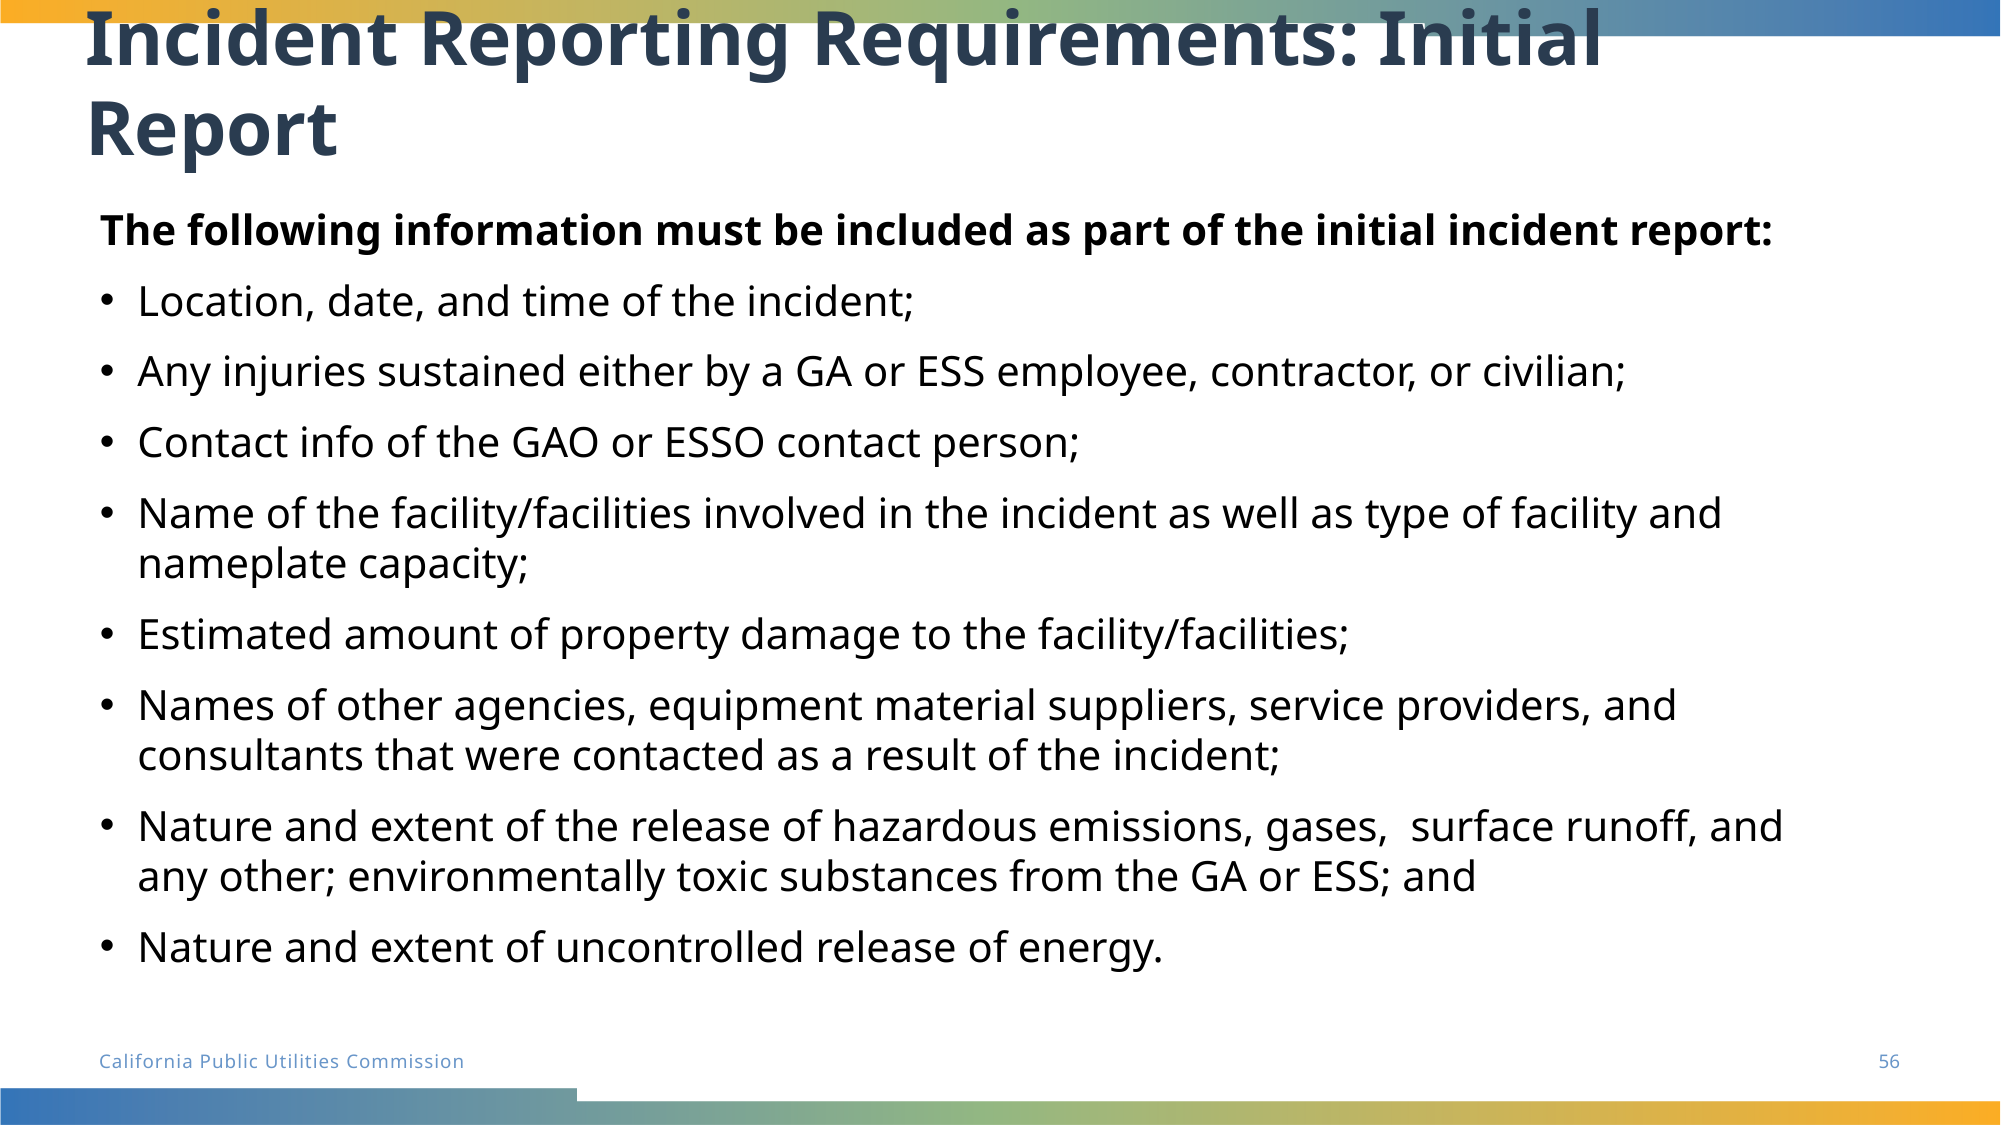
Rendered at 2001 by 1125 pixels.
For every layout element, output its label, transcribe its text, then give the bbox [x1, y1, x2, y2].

picture [0, 0, 2001, 1125]
slide_number 56 [1837, 1050, 1900, 1080]
title Incident Reporting Requirements: Initial Report [85, 78, 1886, 178]
list The following information must be included as part of the initial incident report: Location, date, and time of the incident; Any injuries sustained either by a GA or ESS employee, contractor, or civilian; Contact info of the GAO or ESSO contact person; Name of the facility/facilities involved in the incident as well as type of facility and nameplate capacity; Estimated amount of property damage to the facility/facilities; Names of other agencies, equipment material suppliers, service providers, and consultants that were contacted as a result of the incident; Nature and extent of the release of hazardous emissions, gases, surface runoff, and any other; environmentally toxic substances from the GA or ESS; and Nature and extent of uncontrolled release of energy. [99, 196, 1900, 1014]
